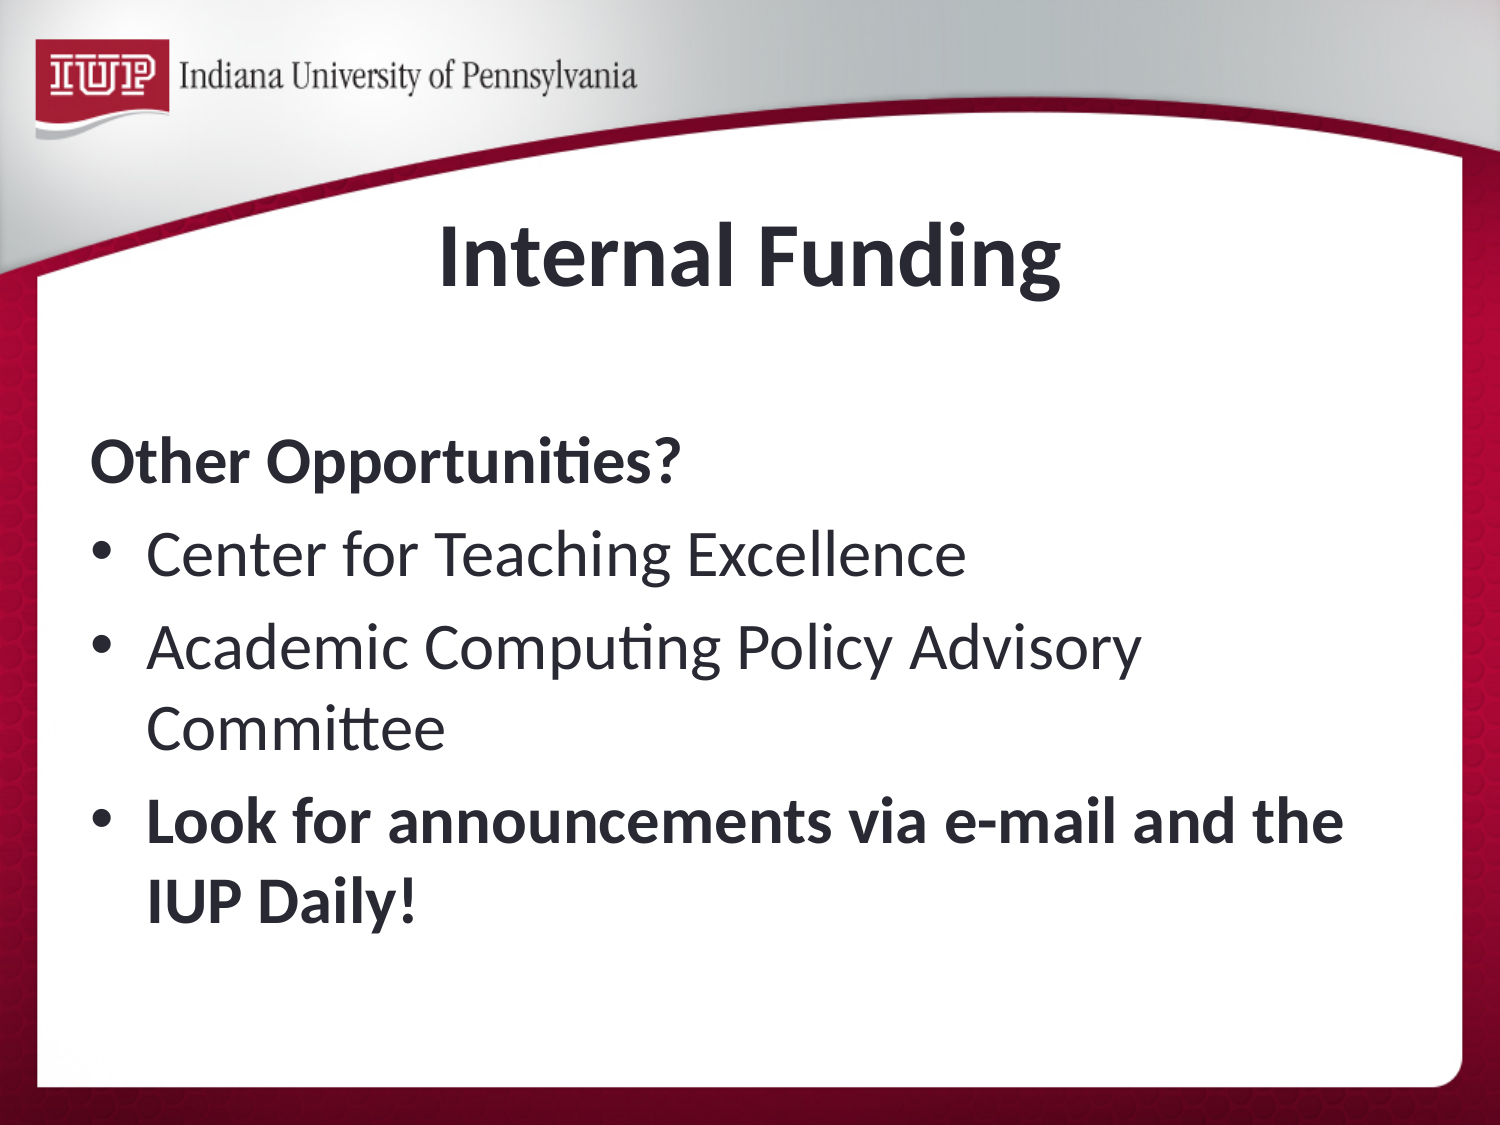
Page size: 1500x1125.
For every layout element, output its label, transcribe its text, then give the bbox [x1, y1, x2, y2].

title Internal Funding [75, 155, 1425, 344]
picture [0, 0, 1500, 1125]
list Other Opportunities? Center for Teaching Excellence Academic Computing Policy Advisory Committee Look for announcements via e-mail and the IUP Daily! [75, 408, 1425, 1005]
